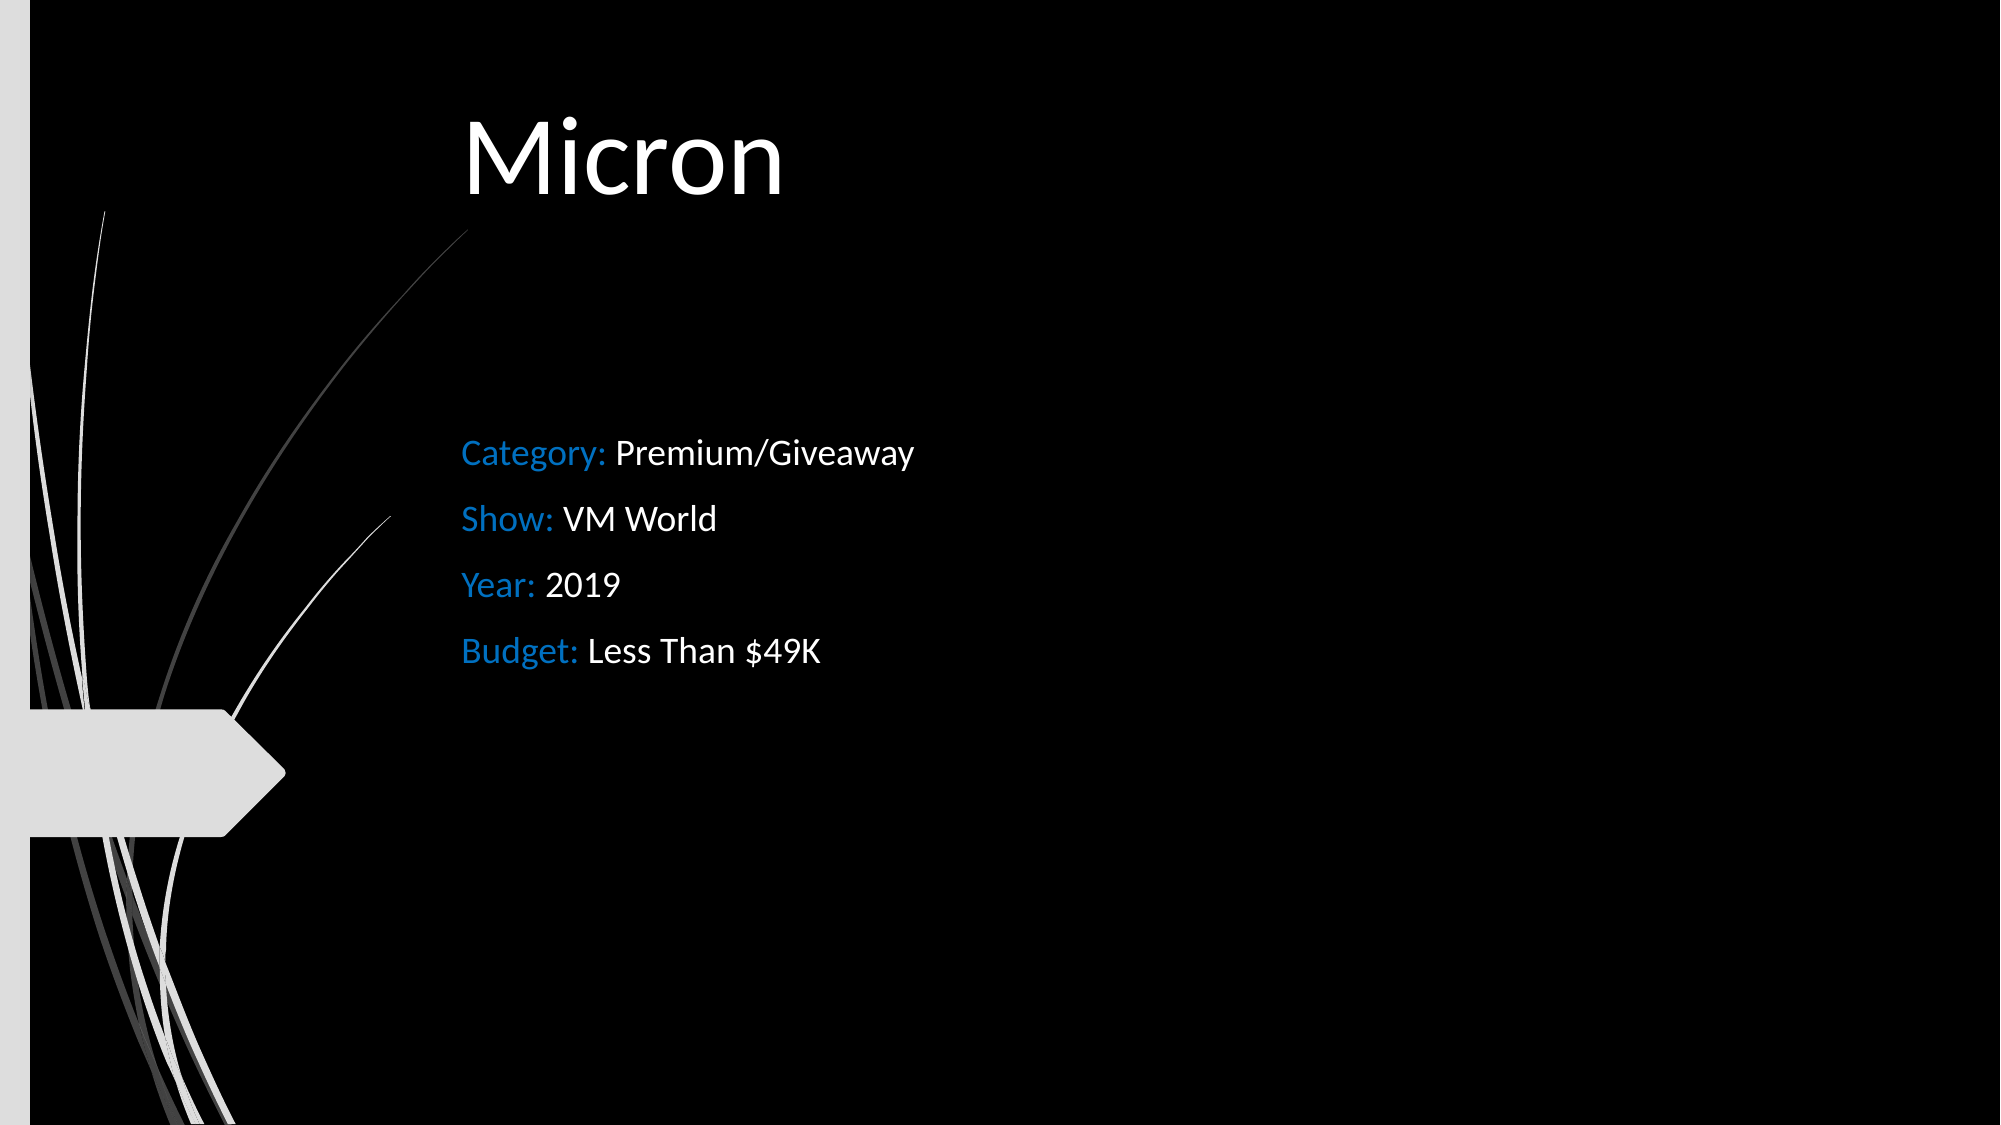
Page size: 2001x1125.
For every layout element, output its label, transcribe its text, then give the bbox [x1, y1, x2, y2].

subtitle Category: Premium/Giveaway Show: VM World Year: 2019 Budget: Less Than $49K [446, 420, 1909, 1094]
title Micron [446, 31, 1909, 225]
